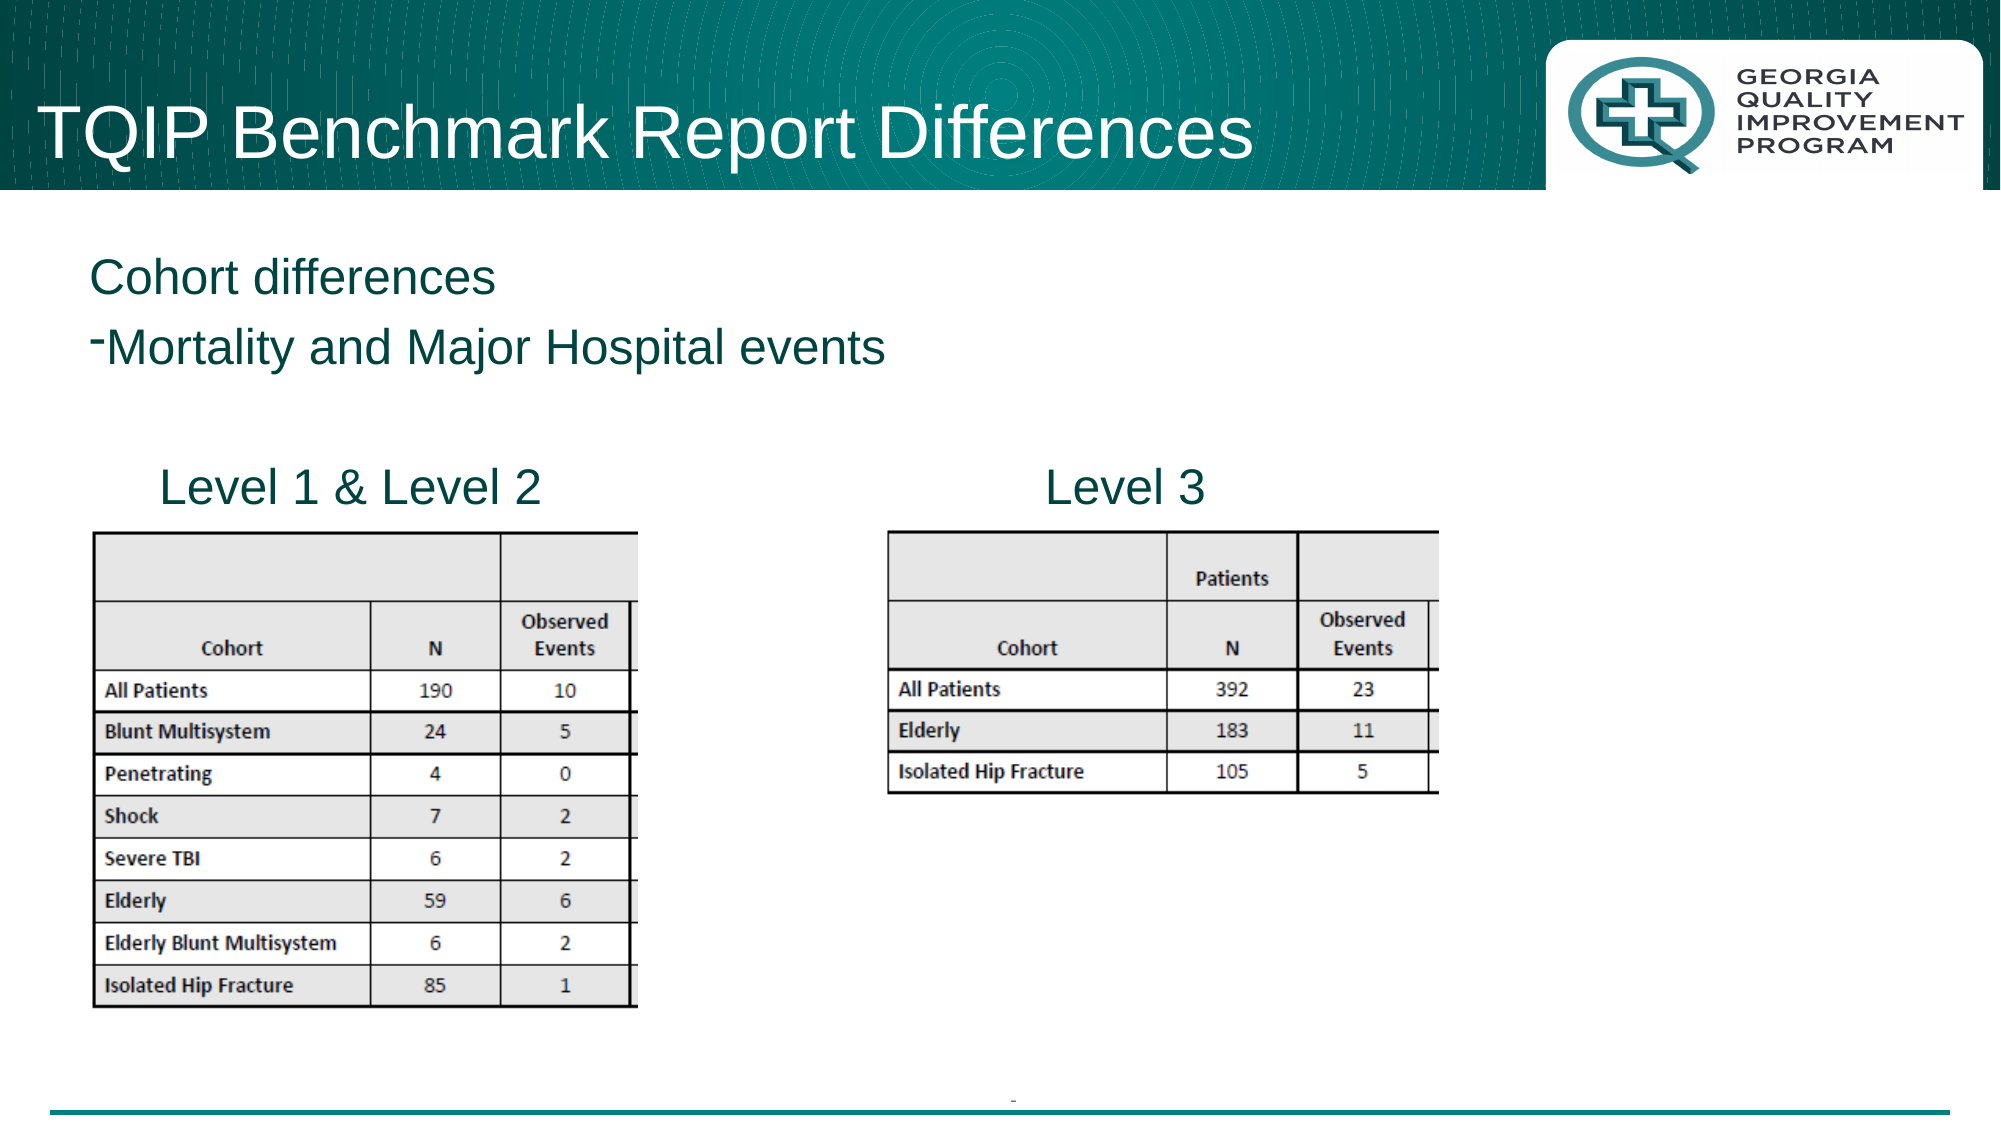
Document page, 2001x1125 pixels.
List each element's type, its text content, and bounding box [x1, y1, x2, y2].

picture [883, 526, 1439, 804]
picture [85, 513, 638, 1024]
title TQIP Benchmark Report Differences [33, 24, 1517, 175]
list Cohort differences Mortality and Major Hospital events Level 1 & Level 2 Level 3 [85, 242, 1900, 1087]
picture [1555, 54, 1973, 174]
